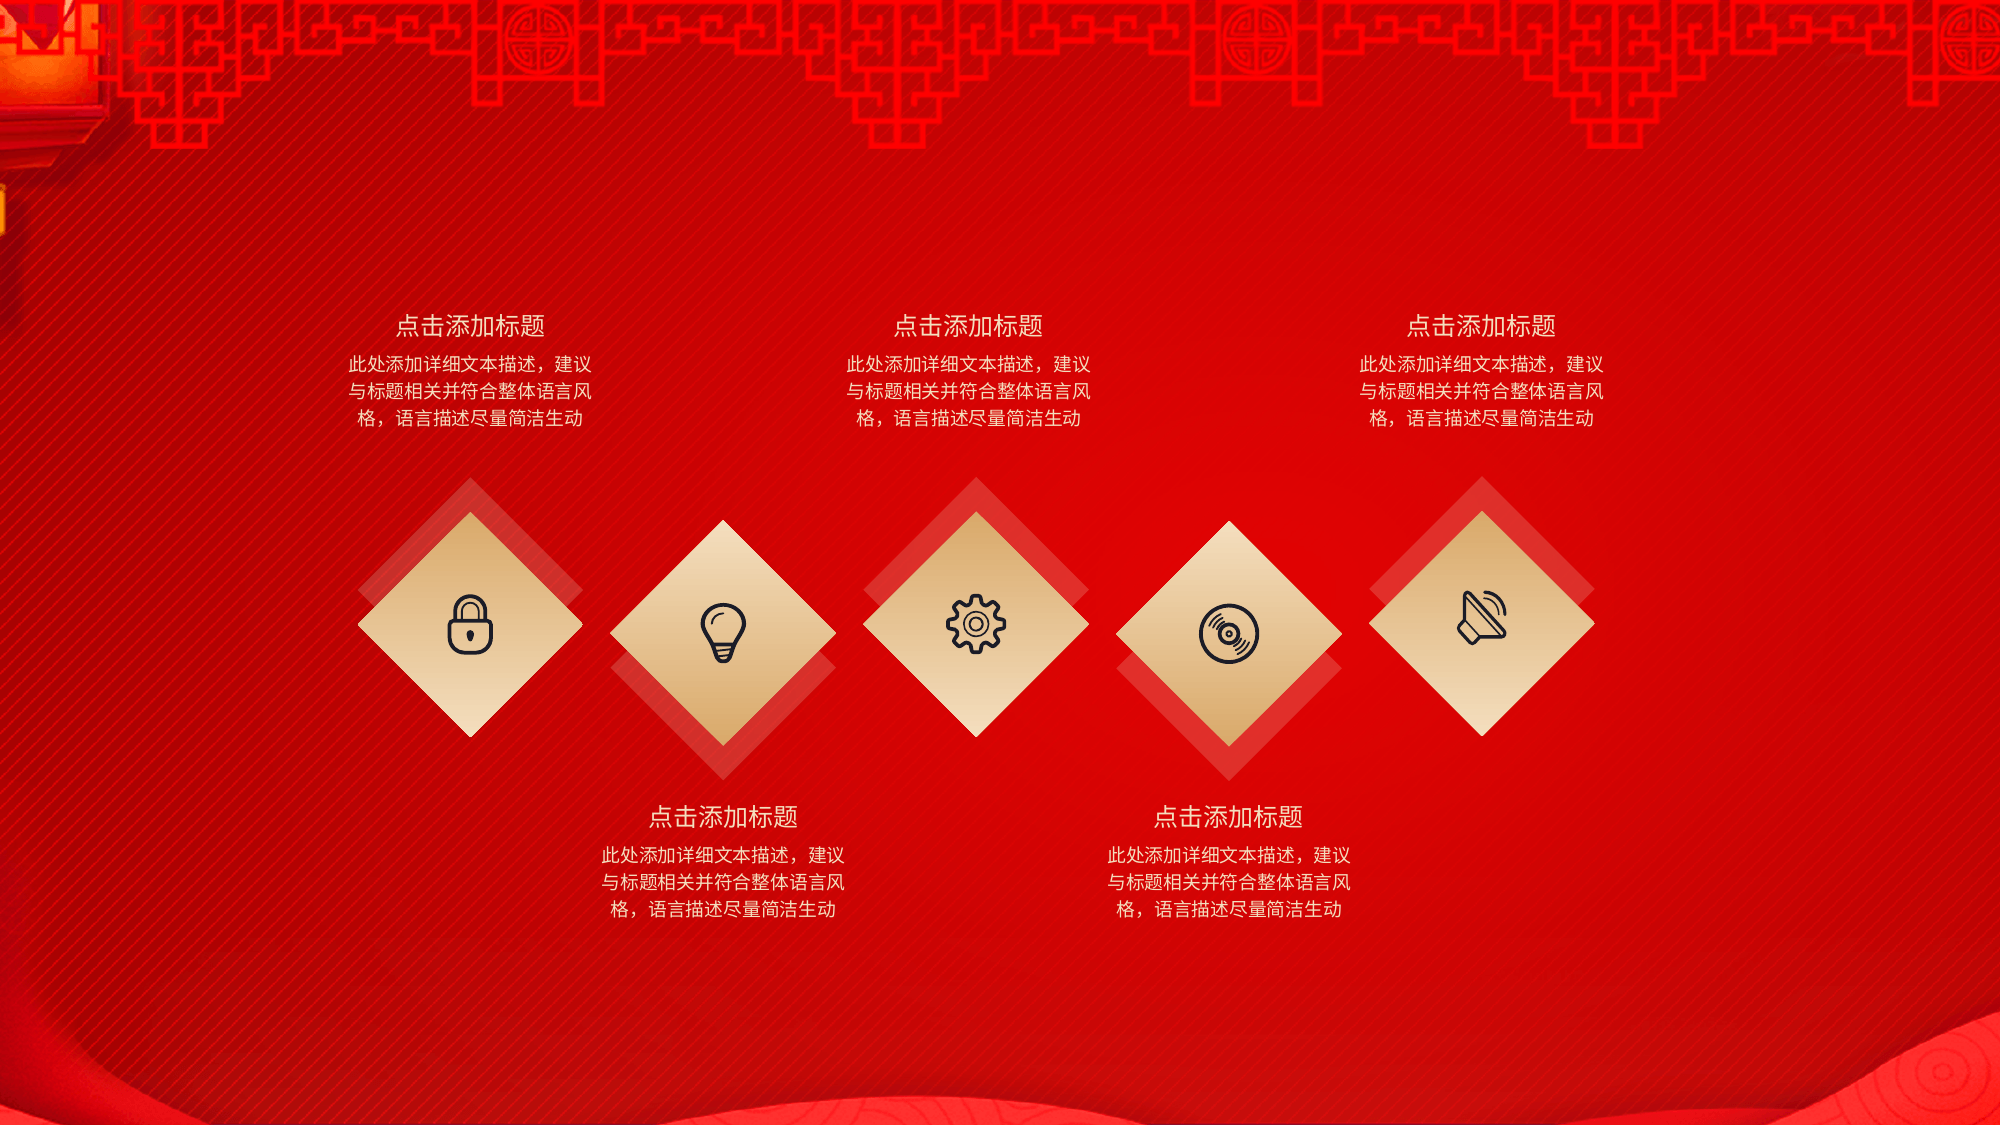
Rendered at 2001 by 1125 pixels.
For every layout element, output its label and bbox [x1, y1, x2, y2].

text_box [1322, 304, 1641, 737]
text_box [310, 304, 630, 738]
text_box [809, 304, 1128, 737]
text_box [563, 520, 883, 929]
text_box [1069, 521, 1389, 929]
picture [0, 0, 2000, 1125]
